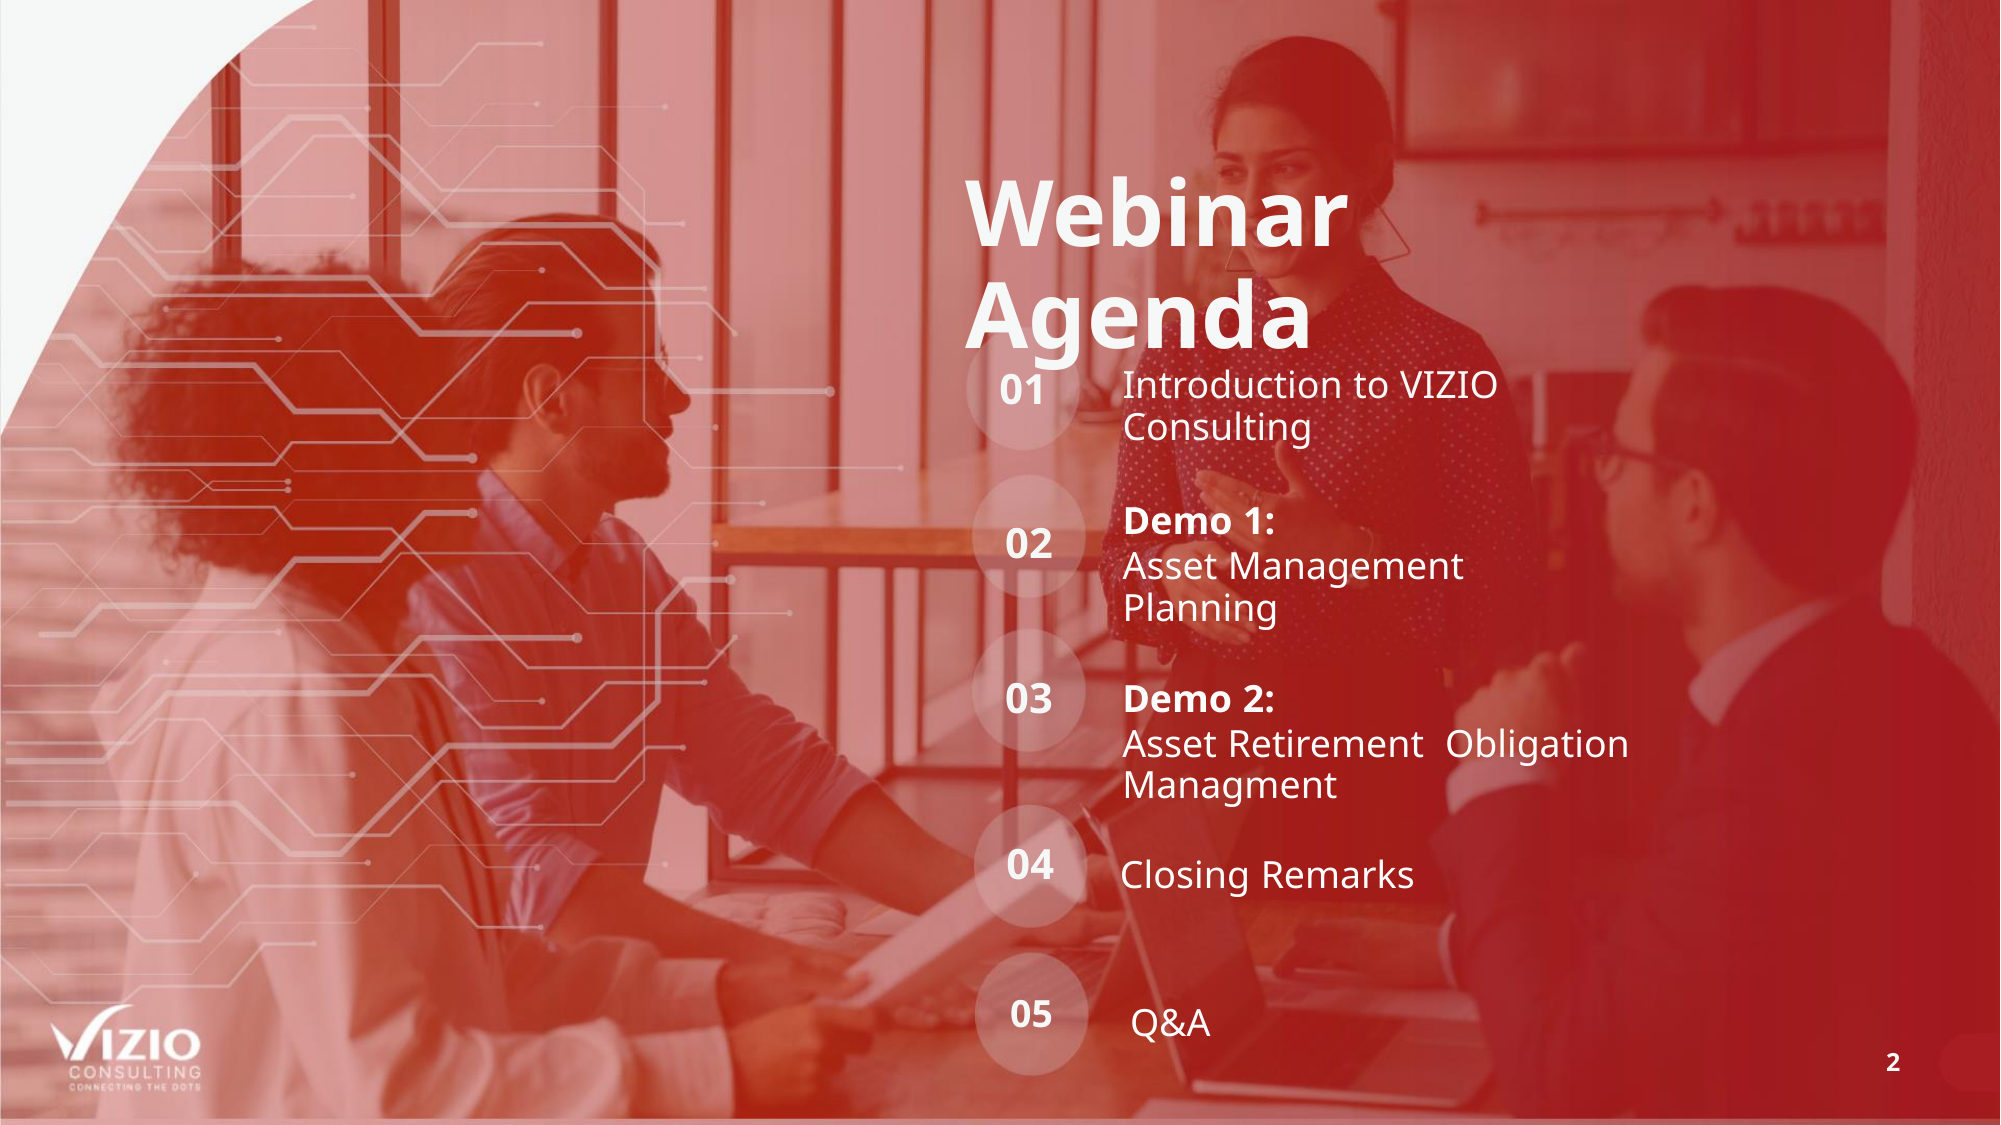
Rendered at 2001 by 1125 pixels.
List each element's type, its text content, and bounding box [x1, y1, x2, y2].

text_box Asset Retirement Obligation Managment [1122, 722, 1833, 807]
text_box Demo 1: Asset Management Planning [1122, 500, 1627, 630]
text_box Introduction to VIZIO Consulting [1122, 364, 1681, 449]
text_box 05 [1010, 993, 1077, 1036]
text_box 04 [1006, 841, 1078, 889]
text_box Webinar Agenda [965, 162, 1714, 367]
text_box Demo 2: [1122, 677, 1296, 720]
text_box Closing Remarks Q&A [1120, 854, 1431, 1045]
text_box 01 02 03 [999, 366, 1077, 722]
text_box [0, 0, 2000, 1125]
text_box 2 [1886, 1048, 1925, 1077]
